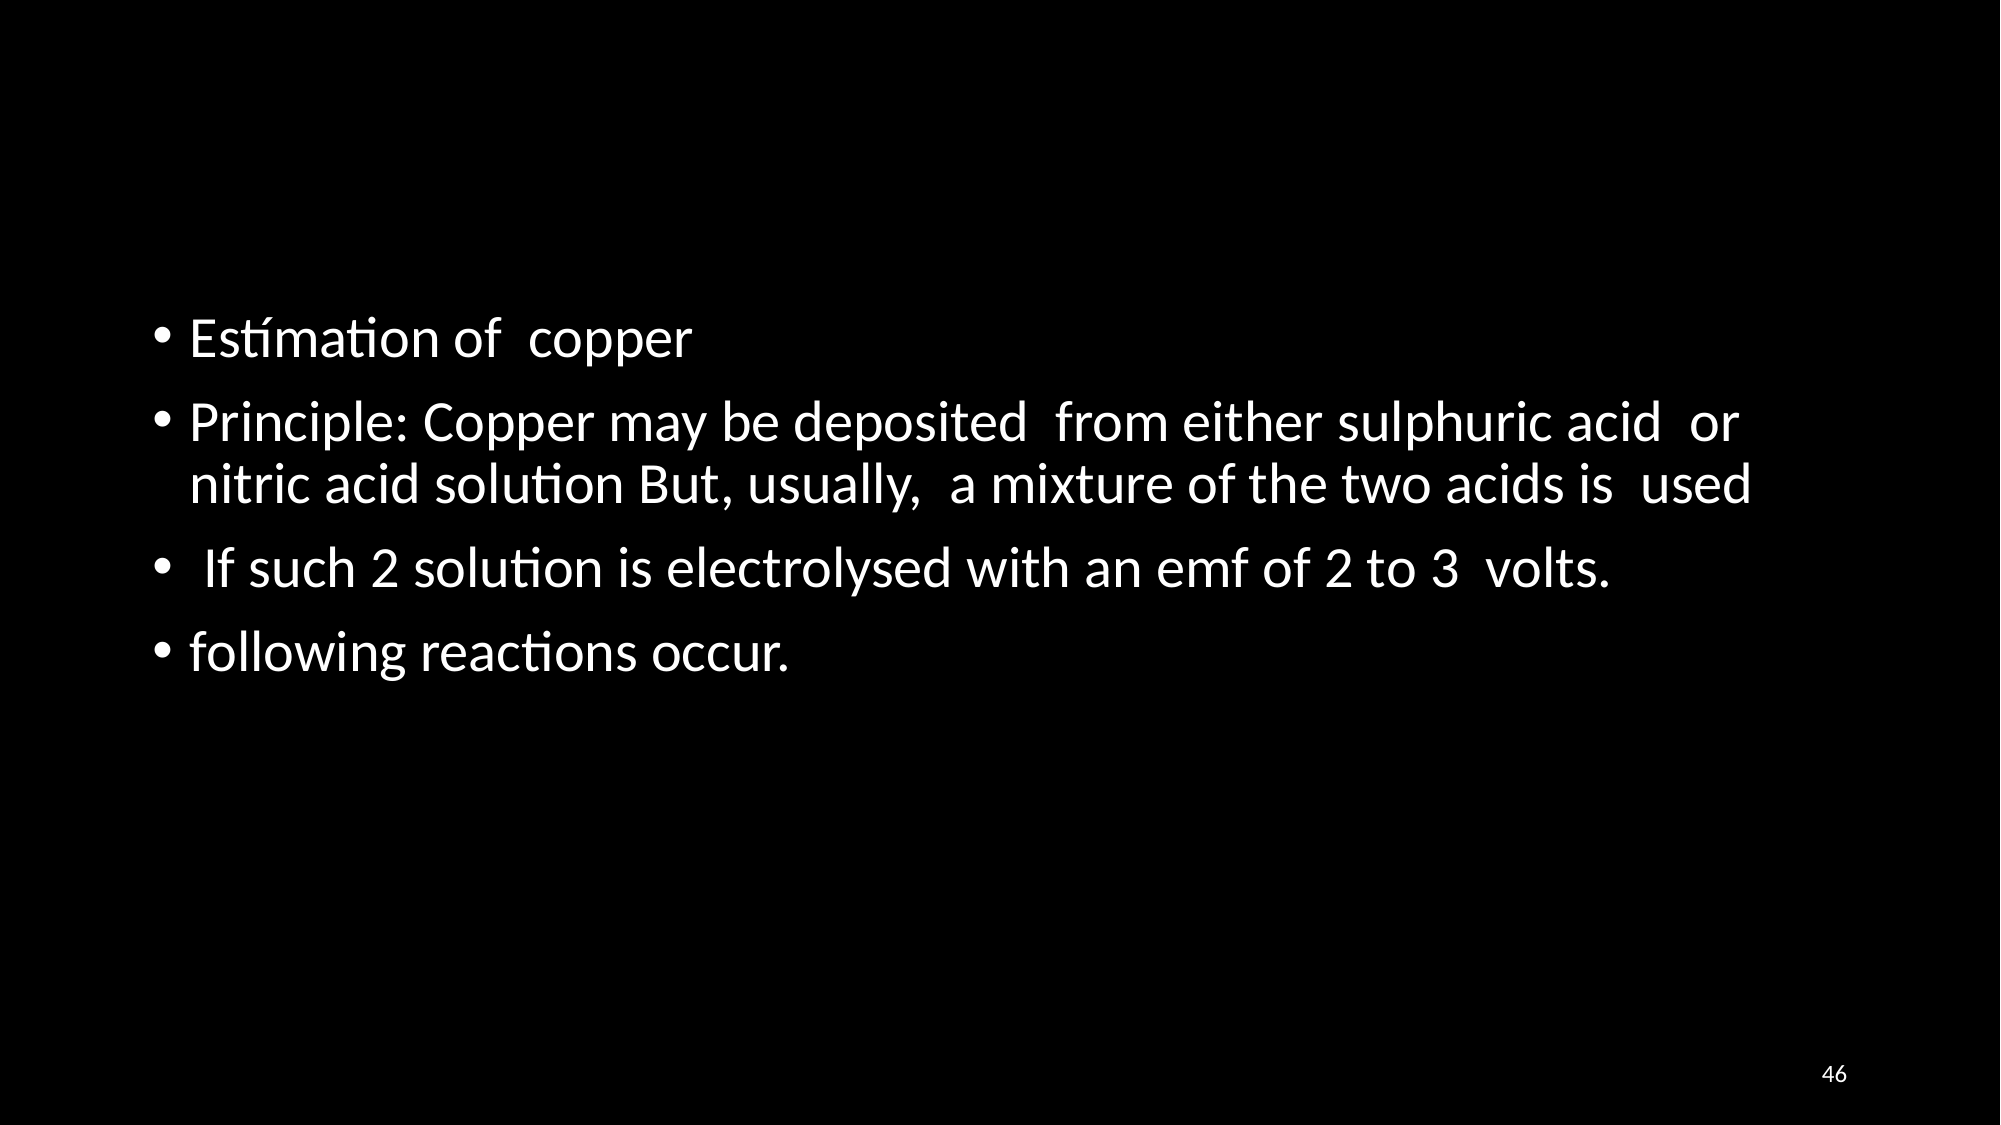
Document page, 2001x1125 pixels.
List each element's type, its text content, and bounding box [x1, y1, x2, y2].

list Estímation of copper Principle: Copper may be deposited from either sulphuric acid or nitric acid solution But, usually, a mixture of the two acids is used If such 2 solution is electrolysed with an emf of 2 to 3 volts. following reactions occur. [137, 299, 1863, 1014]
slide_number 46 [1412, 1042, 1863, 1103]
